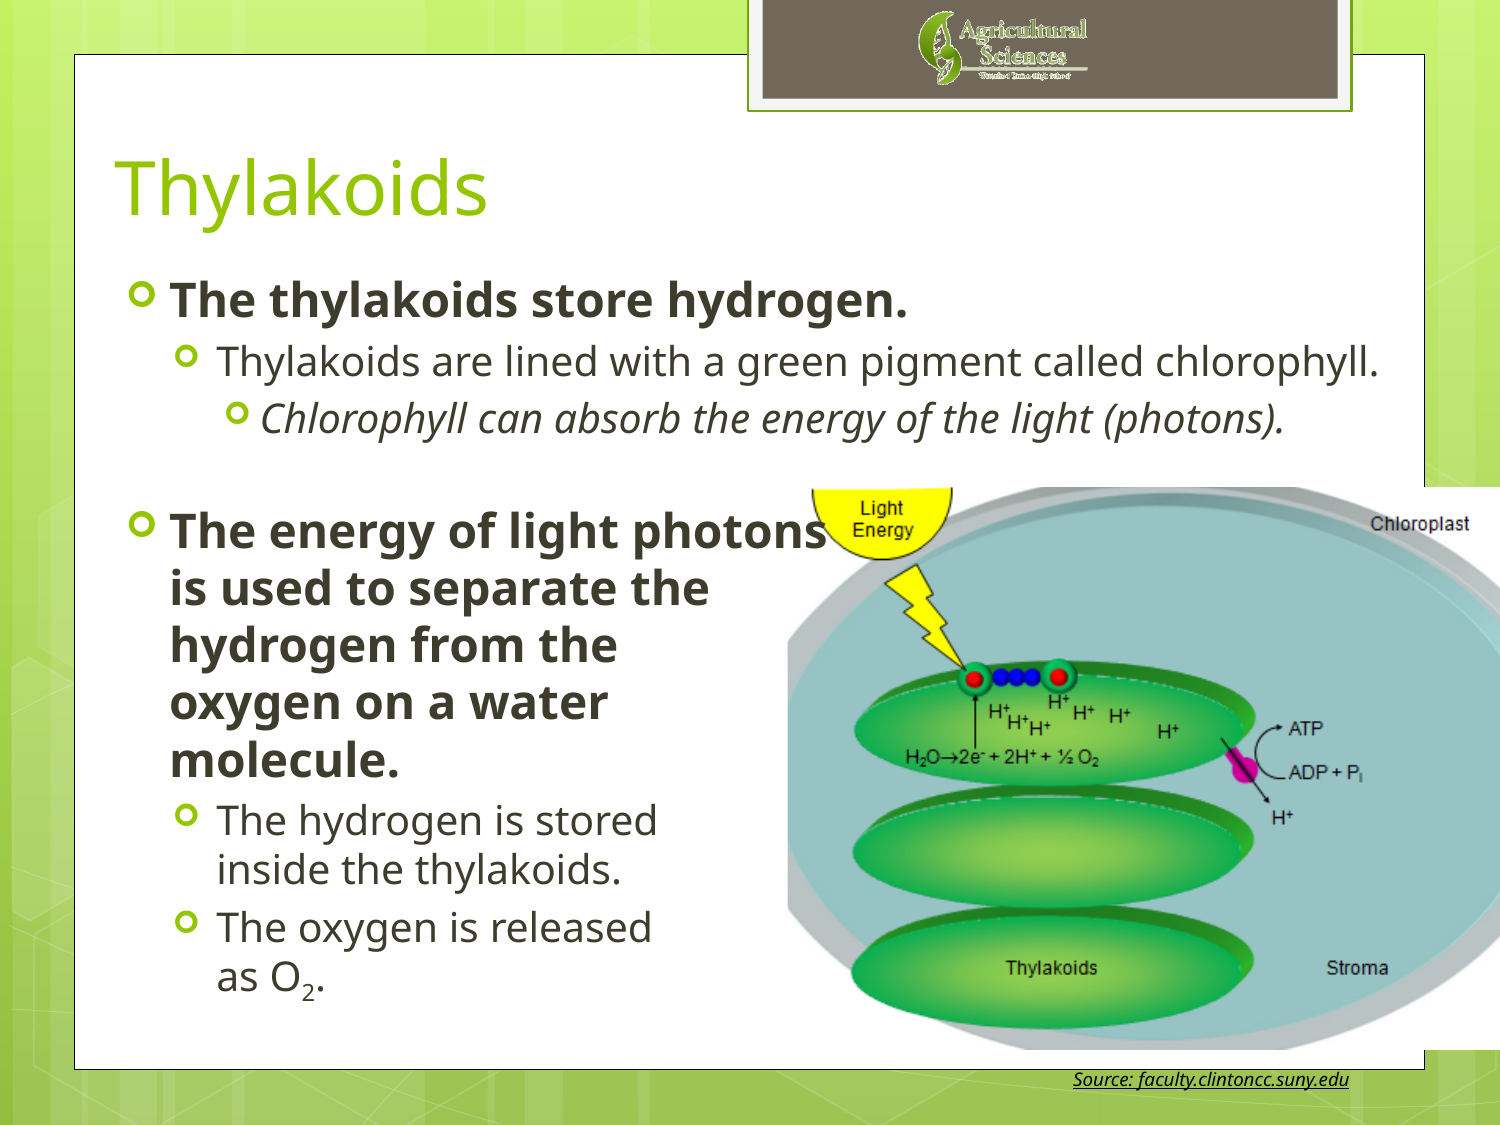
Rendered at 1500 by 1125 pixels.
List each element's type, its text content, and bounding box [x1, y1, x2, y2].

picture [787, 487, 1500, 1051]
list The thylakoids store hydrogen. Thylakoids are lined with a green pigment called chlorophyll. Chlorophyll can absorb the energy of the light (photons). The energy of light photons is used to separate the hydrogen from the oxygen on a water molecule. The hydrogen is stored inside the thylakoids. The oxygen is released as O2. [99, 262, 1413, 1038]
title Thylakoids [99, 99, 1413, 238]
text_box Source: faculty.clintoncc.suny.edu [1058, 1061, 1370, 1101]
picture [912, 4, 1100, 99]
